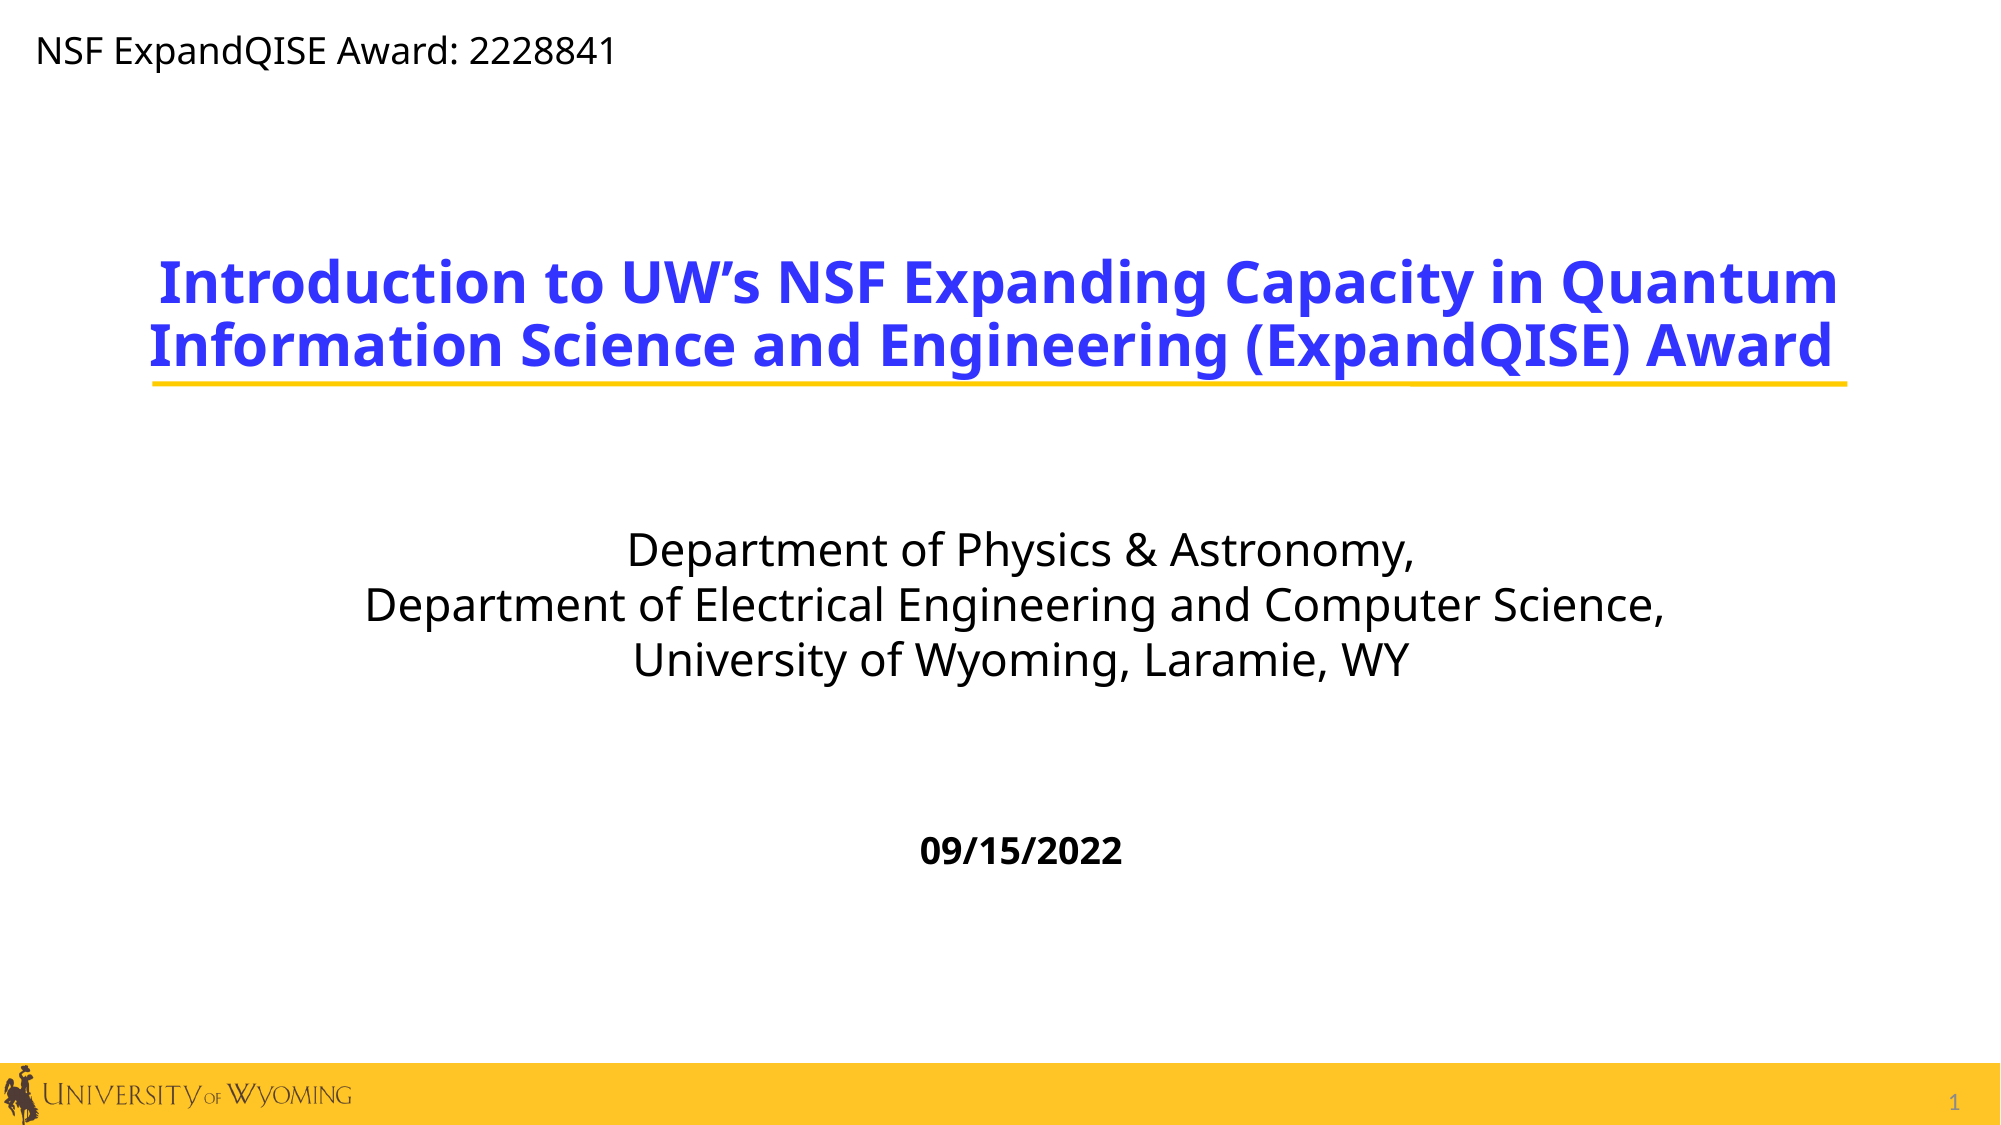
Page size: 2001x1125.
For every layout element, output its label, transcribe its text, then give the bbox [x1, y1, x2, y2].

picture [4, 1065, 351, 1125]
text_box 09/15/2022 [852, 819, 1190, 880]
title Introduction to UW’s NSF Expanding Capacity in Quantum Information Science and Engineering (ExpandQISE) Award [91, 156, 1908, 387]
text_box NSF ExpandQISE Award: 2228841 [20, 19, 788, 80]
slide_number 1 [1525, 1070, 1976, 1125]
text_box Department of Physics & Astronomy, Department of Electrical Engineering and Computer Science, University of Wyoming, Laramie, WY [194, 512, 1848, 693]
